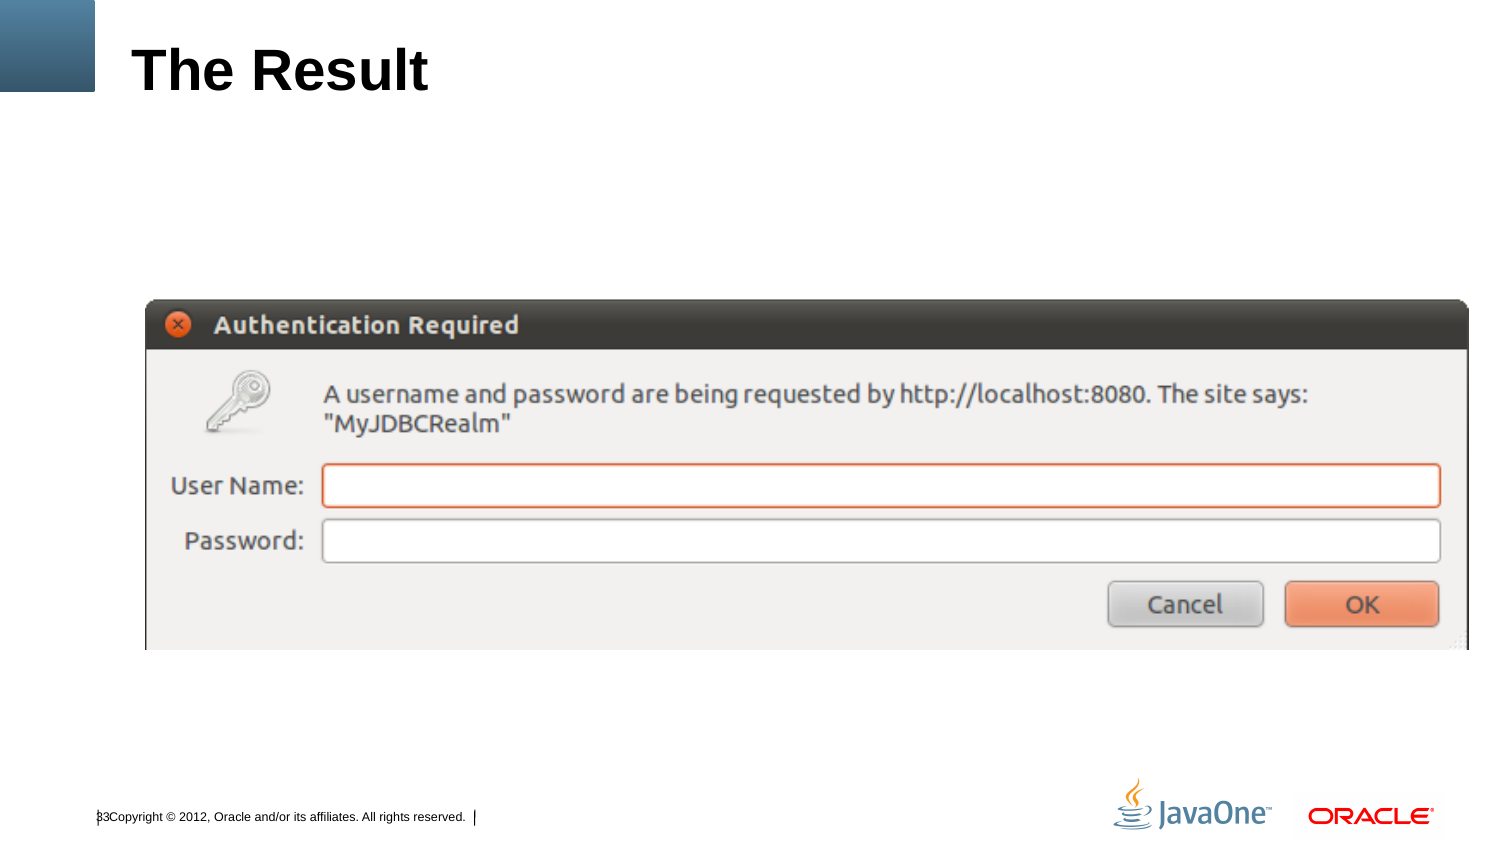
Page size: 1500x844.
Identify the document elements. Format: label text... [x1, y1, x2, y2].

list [131, 249, 1483, 753]
picture [1293, 792, 1445, 840]
picture [1097, 761, 1288, 844]
title The Result [131, 40, 1482, 107]
